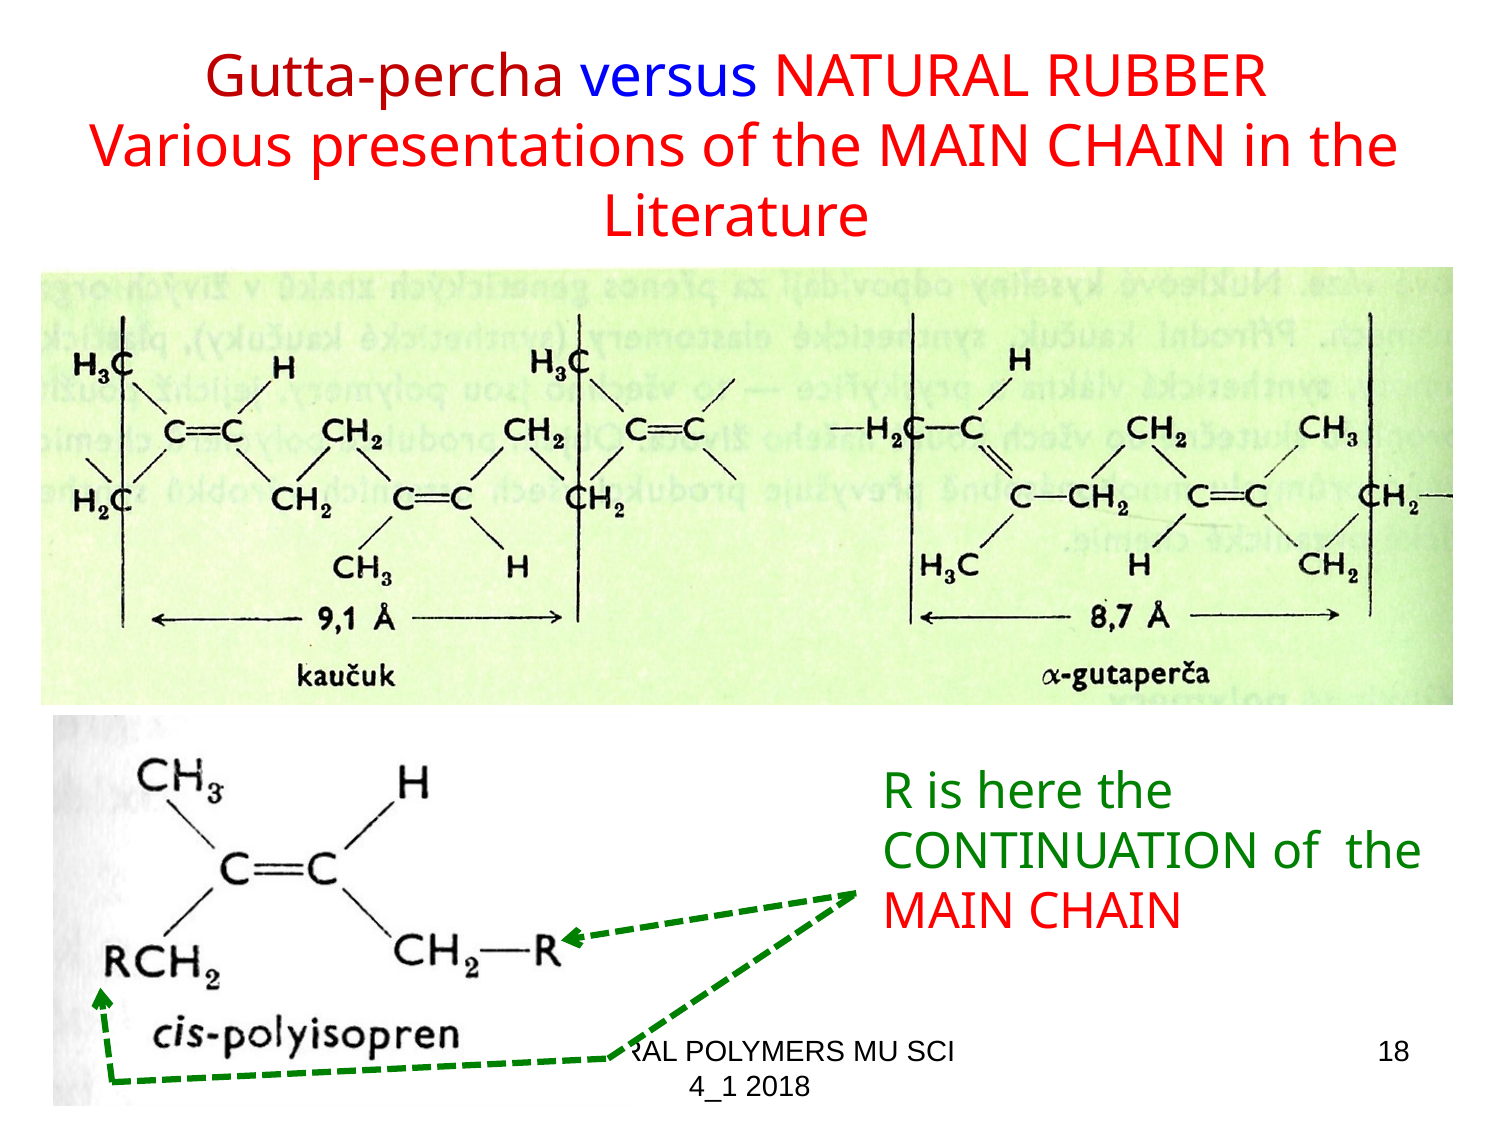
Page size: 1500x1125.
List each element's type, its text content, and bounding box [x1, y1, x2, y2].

footer NATURAL POLYMERS MU SCI 4_1 2018 [635, 1024, 988, 1103]
text_box Gutta-percha versus NATURAL RUBBER Various presentations of the MAIN CHAIN in the Literature [41, 30, 1447, 256]
picture [52, 715, 632, 1107]
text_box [100, 987, 113, 1083]
picture [41, 266, 1453, 705]
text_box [560, 892, 606, 941]
text_box R is here the CONTINUATION of the MAIN CHAIN [868, 751, 1459, 947]
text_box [111, 1058, 609, 1083]
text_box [607, 892, 857, 1059]
slide_number 18 [1074, 1024, 1426, 1103]
